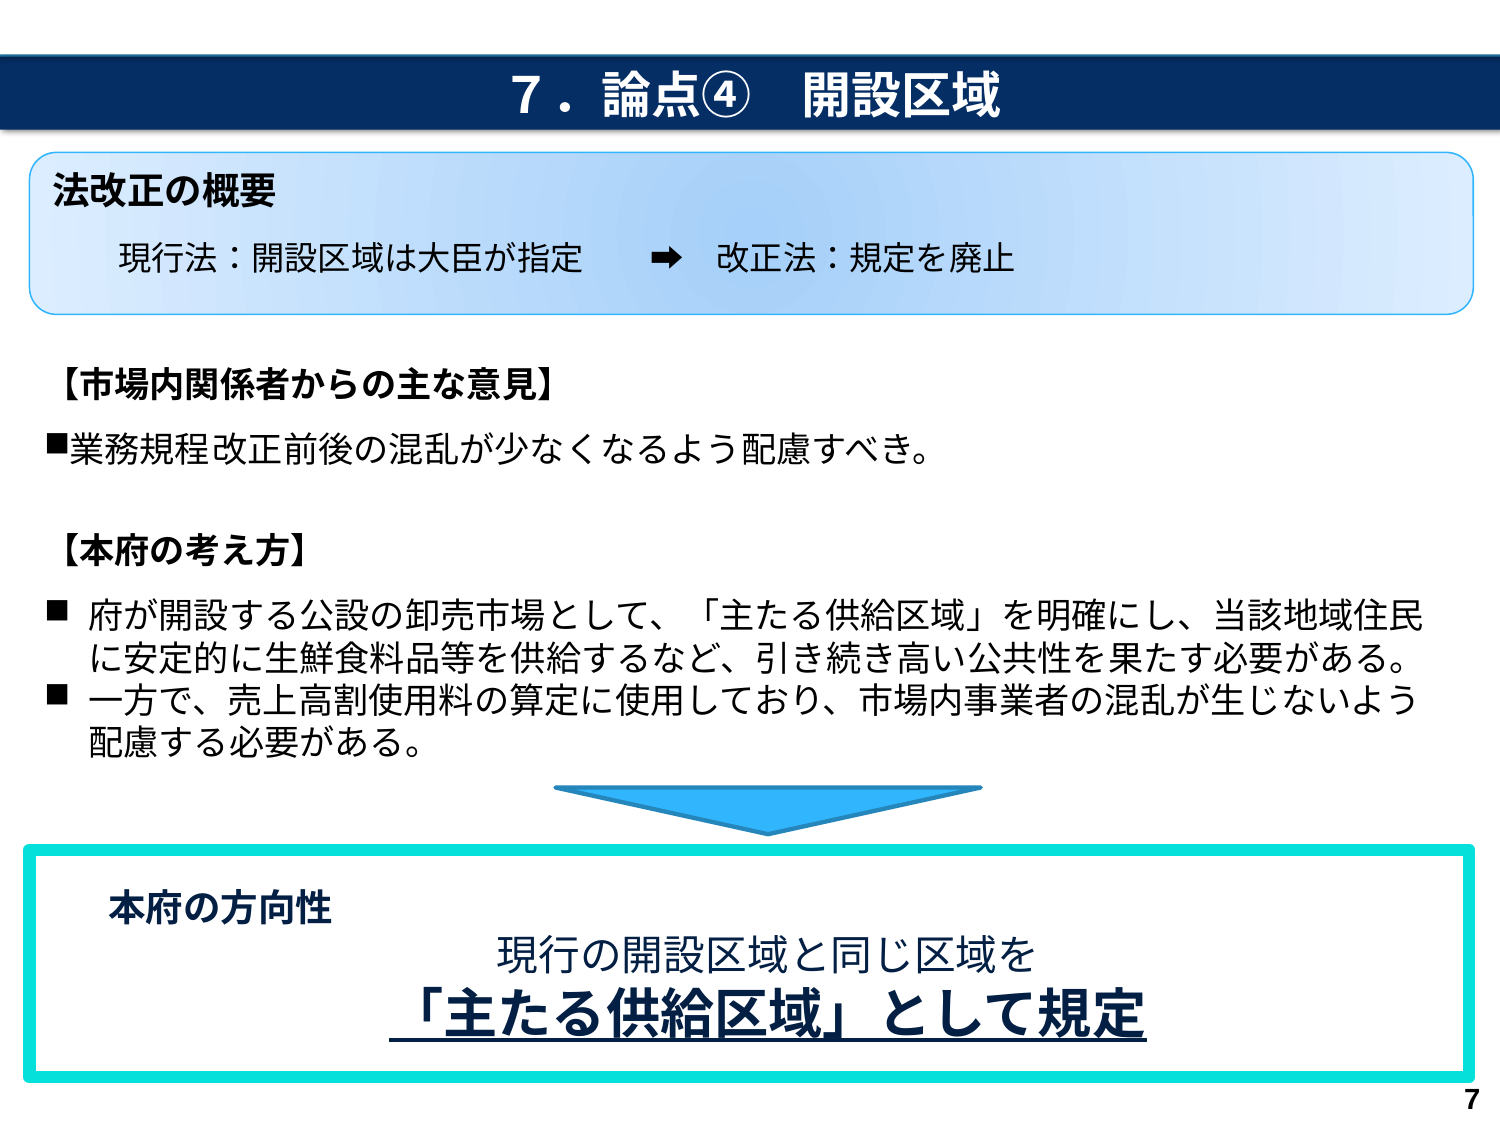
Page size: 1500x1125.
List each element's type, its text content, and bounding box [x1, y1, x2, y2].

text_box 本府の方向性 現行の開設区域と同じ区域を 「主たる供給区域」として規定 [93, 876, 1443, 1072]
text_box [0, 0, 1500, 55]
text_box ７．論点④ 開設区域 [0, 64, 1500, 130]
text_box [27, 848, 1471, 1079]
text_box [91, 290, 1441, 354]
text_box 【市場内関係者からの主な意見】 業務規程 改正前後の混乱が少なくなるよう配慮すべき。 【本府の考え方】 府が開設する公設の卸売市場として、「主たる供給区域」を明確にし、当該地域住民に安定的に生鮮食料品等を供給するなど、引き続き高い公共性を果たす必要がある。 一方で、売上高割使用料の算定に使用しており、市場内事業者の混乱が生じないよう配慮する必要がある。 [29, 354, 1470, 775]
text_box [553, 785, 983, 837]
text_box 法改正の概要 現行法：開設区域は大臣が指定 ➡ 改正法：規定を廃止 [28, 151, 1475, 316]
slide_number 7 [1449, 1070, 1500, 1125]
